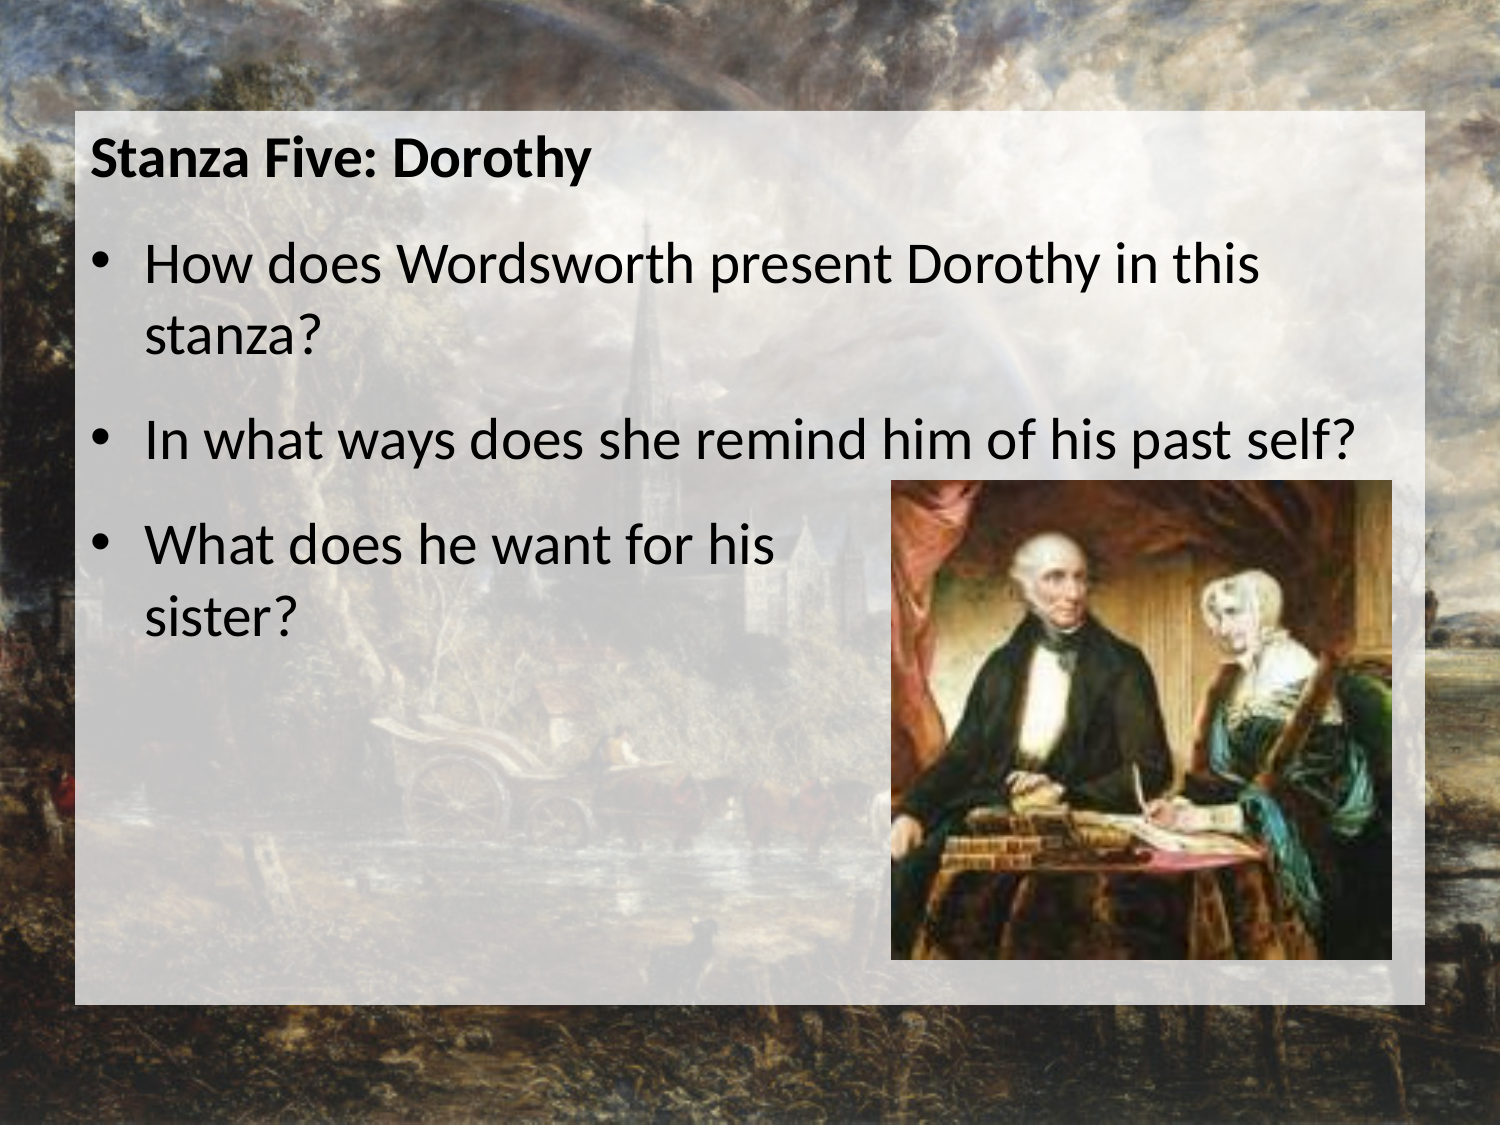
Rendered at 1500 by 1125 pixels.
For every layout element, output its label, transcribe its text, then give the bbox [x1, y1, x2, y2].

list Stanza Five: Dorothy How does Wordsworth present Dorothy in this stanza? In what ways does she remind him of his past self? What does he want for his sister? [75, 110, 1425, 1005]
picture [0, 0, 1500, 1125]
